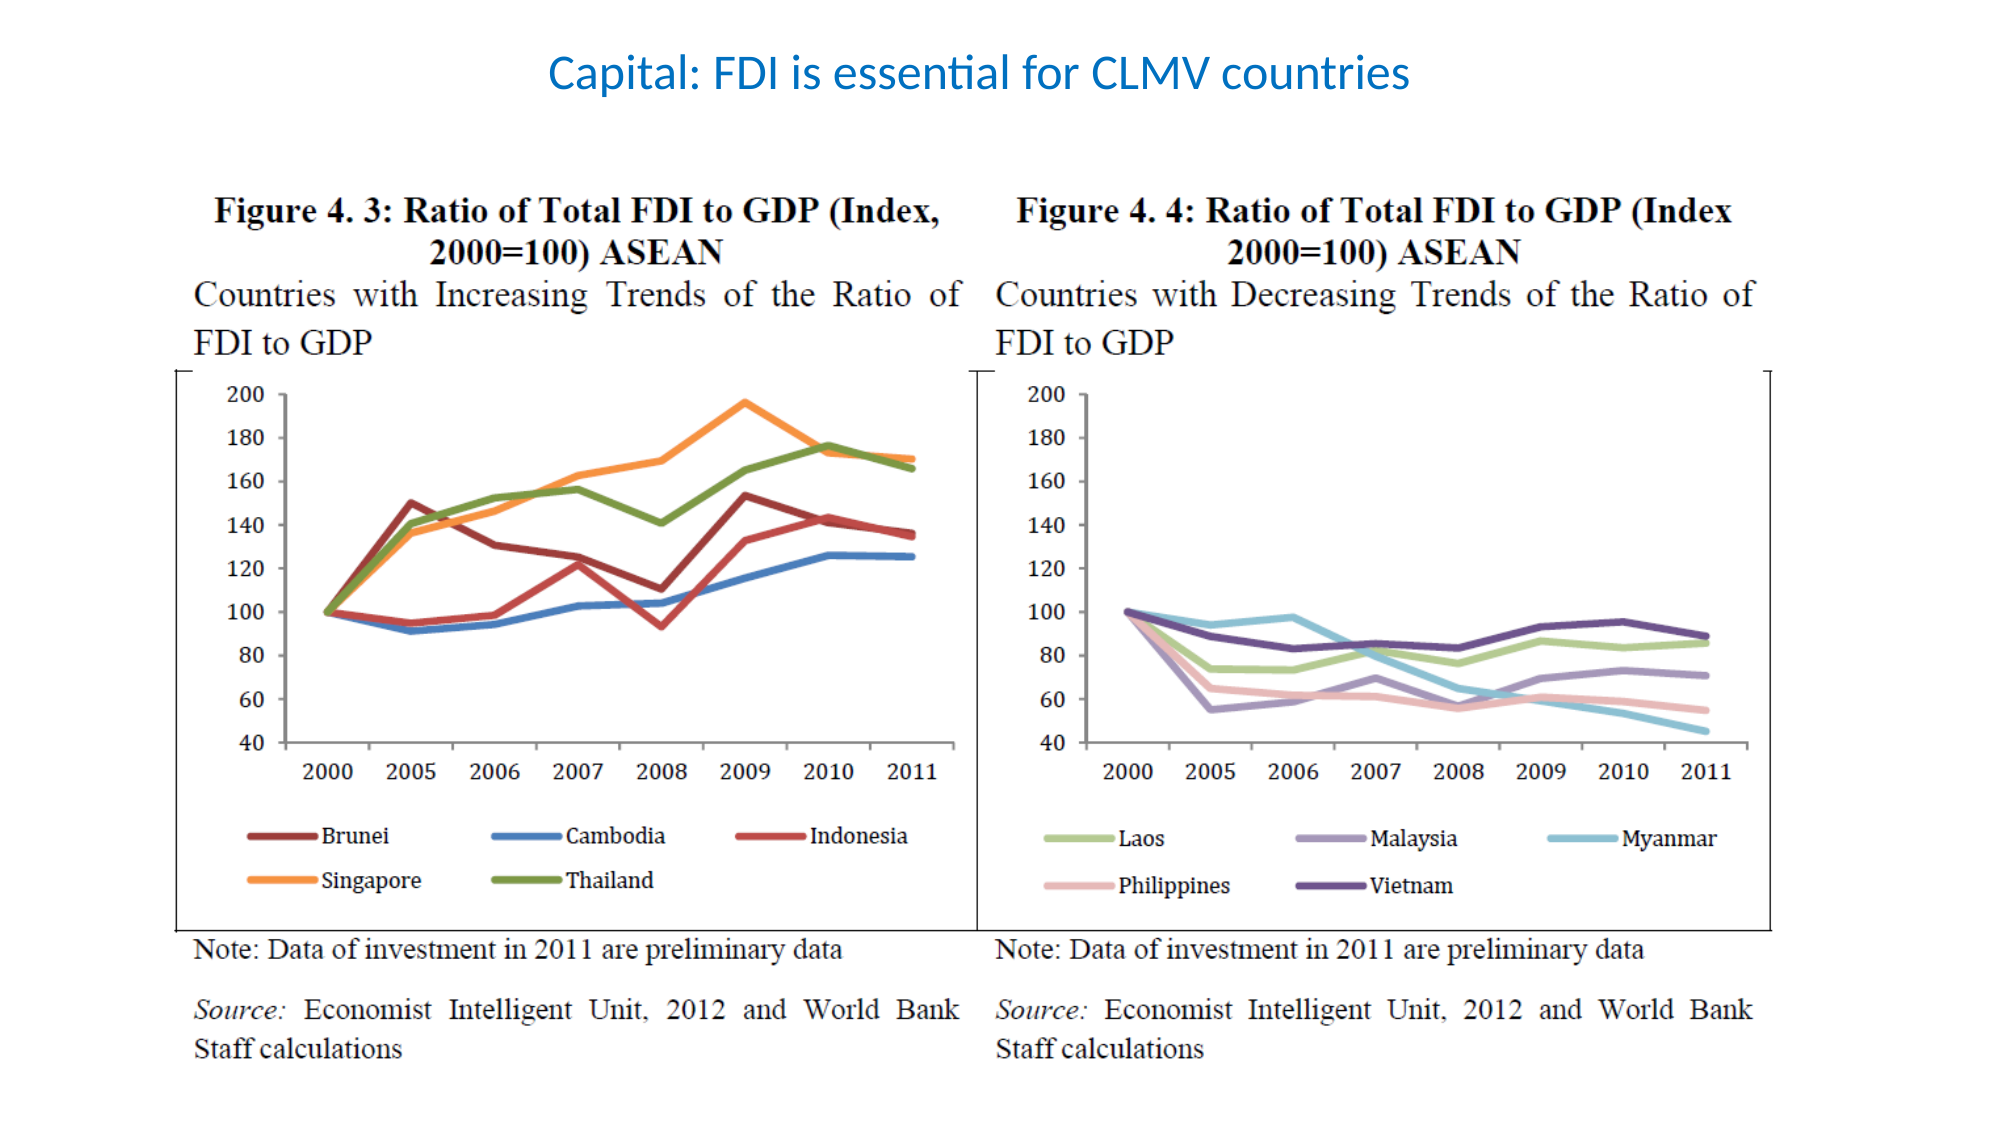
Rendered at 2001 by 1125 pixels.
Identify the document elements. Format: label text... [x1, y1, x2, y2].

text_box Capital: FDI is essential for CLMV countries [533, 32, 1426, 108]
picture [122, 178, 1816, 1106]
